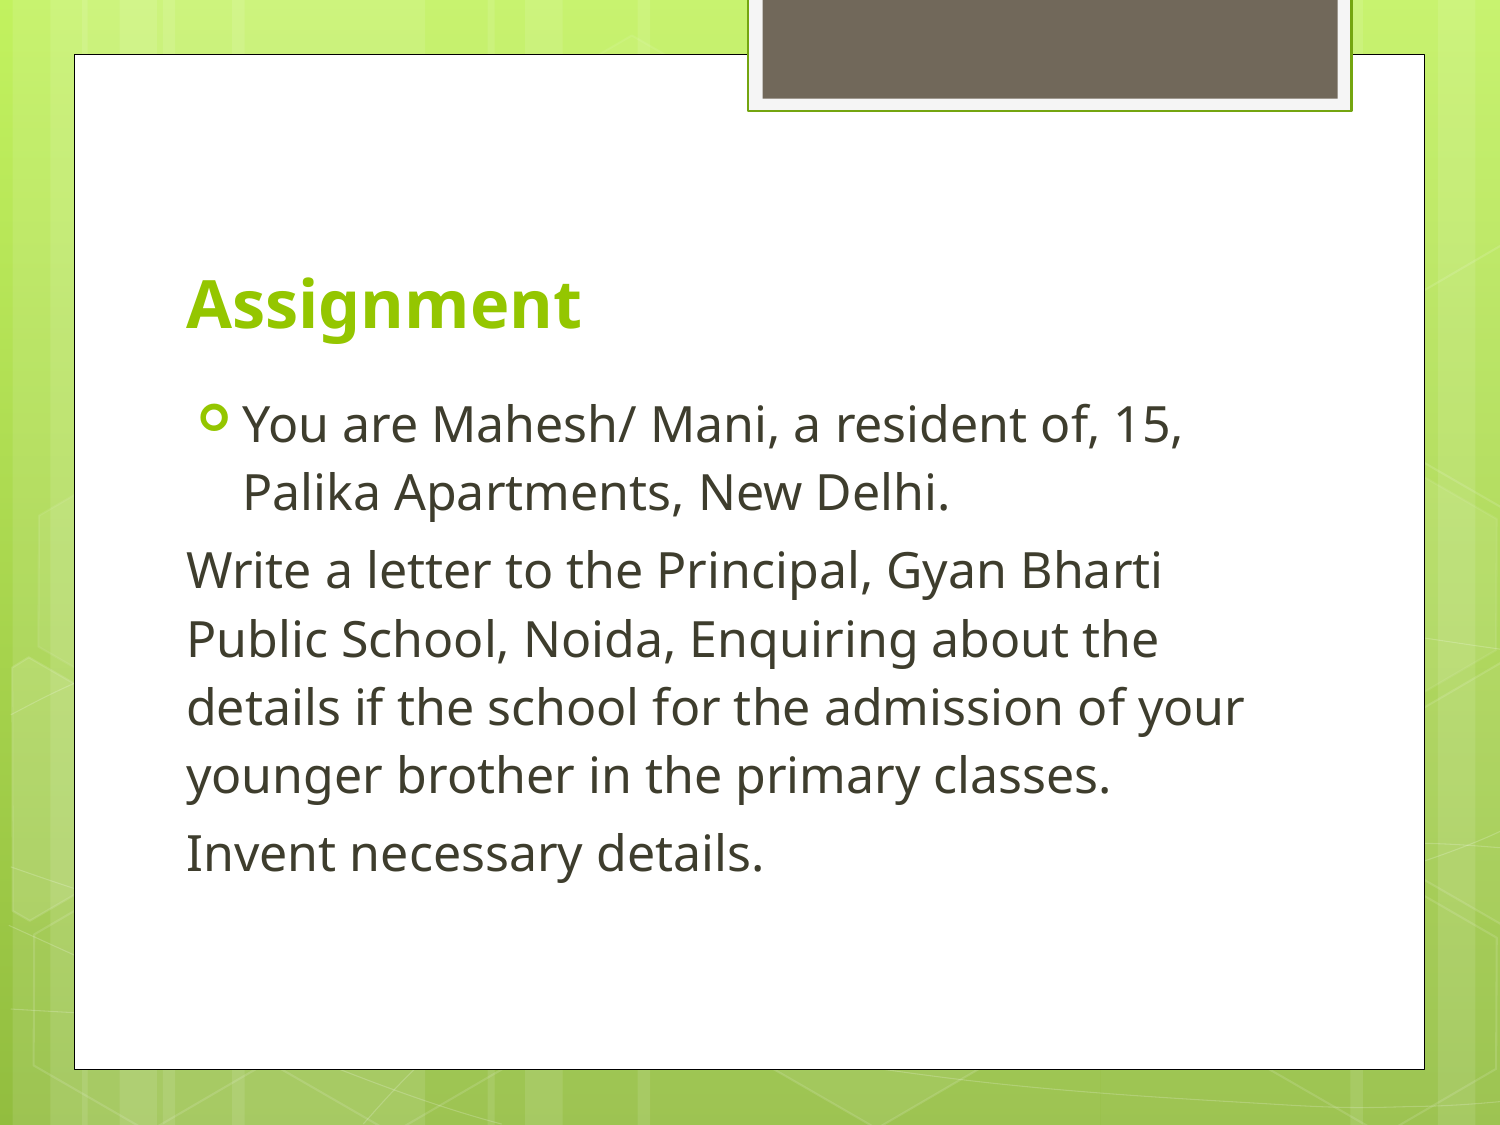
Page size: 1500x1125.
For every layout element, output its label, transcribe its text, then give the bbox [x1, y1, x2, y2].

title Assignment [171, 168, 1324, 357]
list You are Mahesh/ Mani, a resident of, 15, Palika Apartments, New Delhi. Write a letter to the Principal, Gyan Bharti Public School, Noida, Enquiring about the details if the school for the admission of your younger brother in the primary classes. Invent necessary details. [171, 381, 1283, 957]
